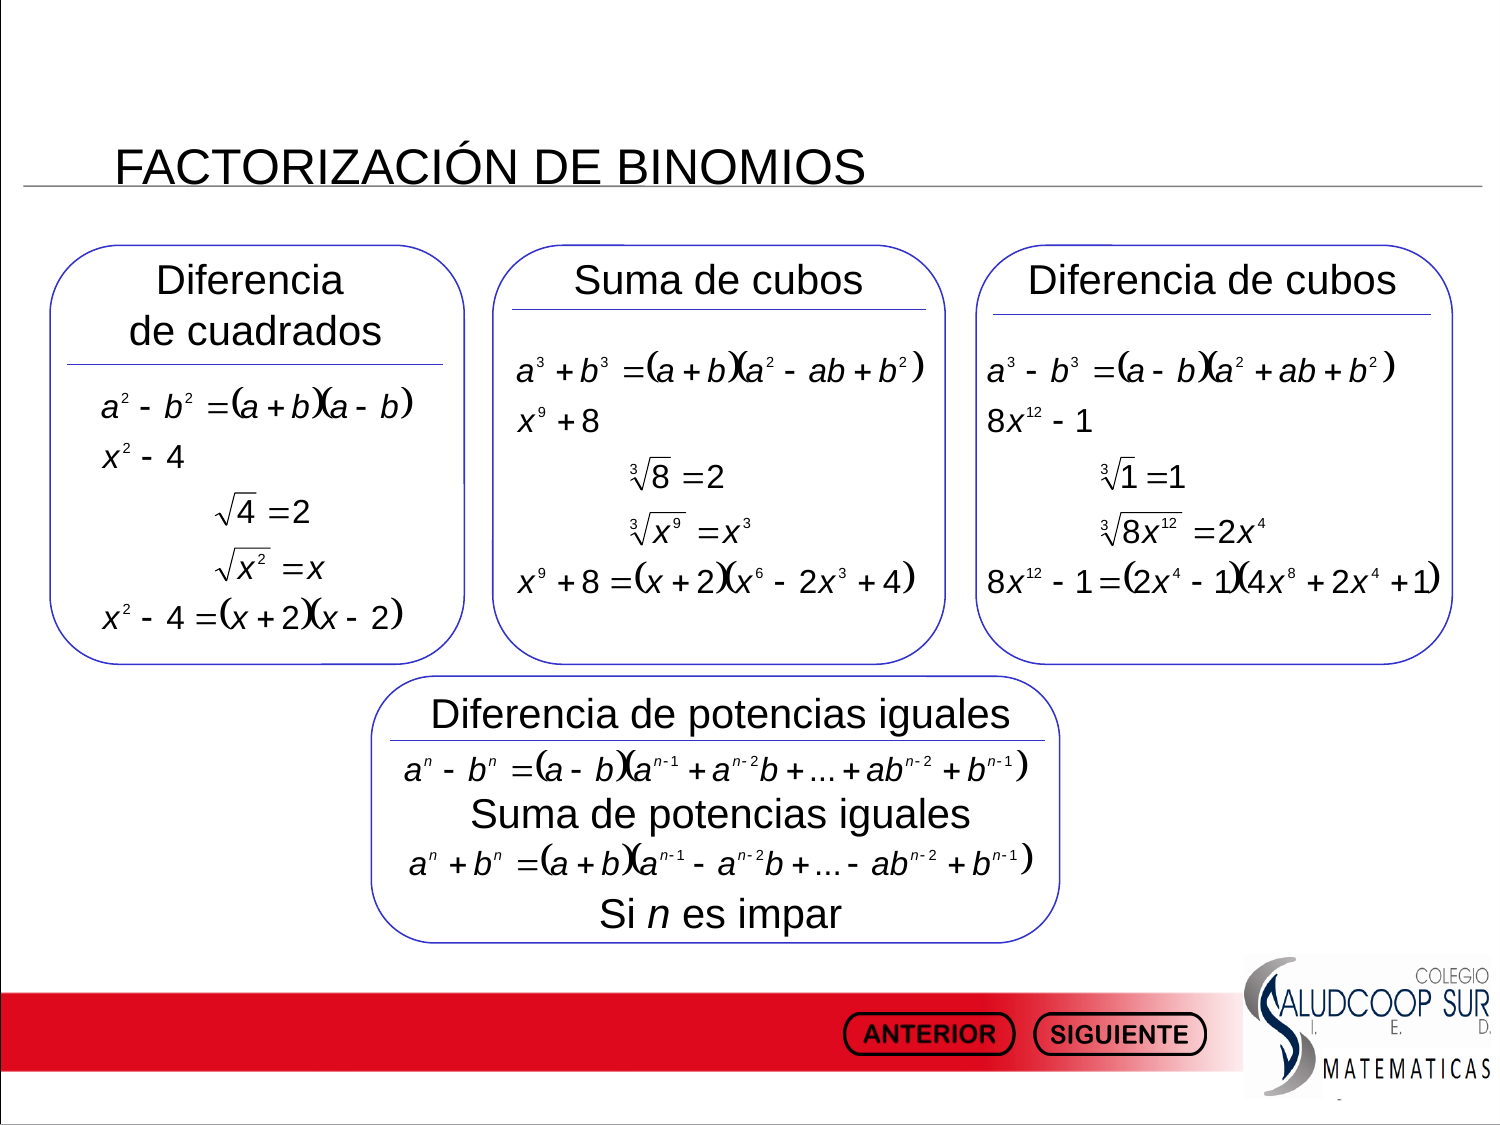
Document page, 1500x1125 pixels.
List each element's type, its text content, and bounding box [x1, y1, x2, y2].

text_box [46, 245, 1453, 946]
text_box FACTORIZACIÓN DE BINOMIOS [100, 127, 981, 203]
picture [0, 0, 1500, 1125]
